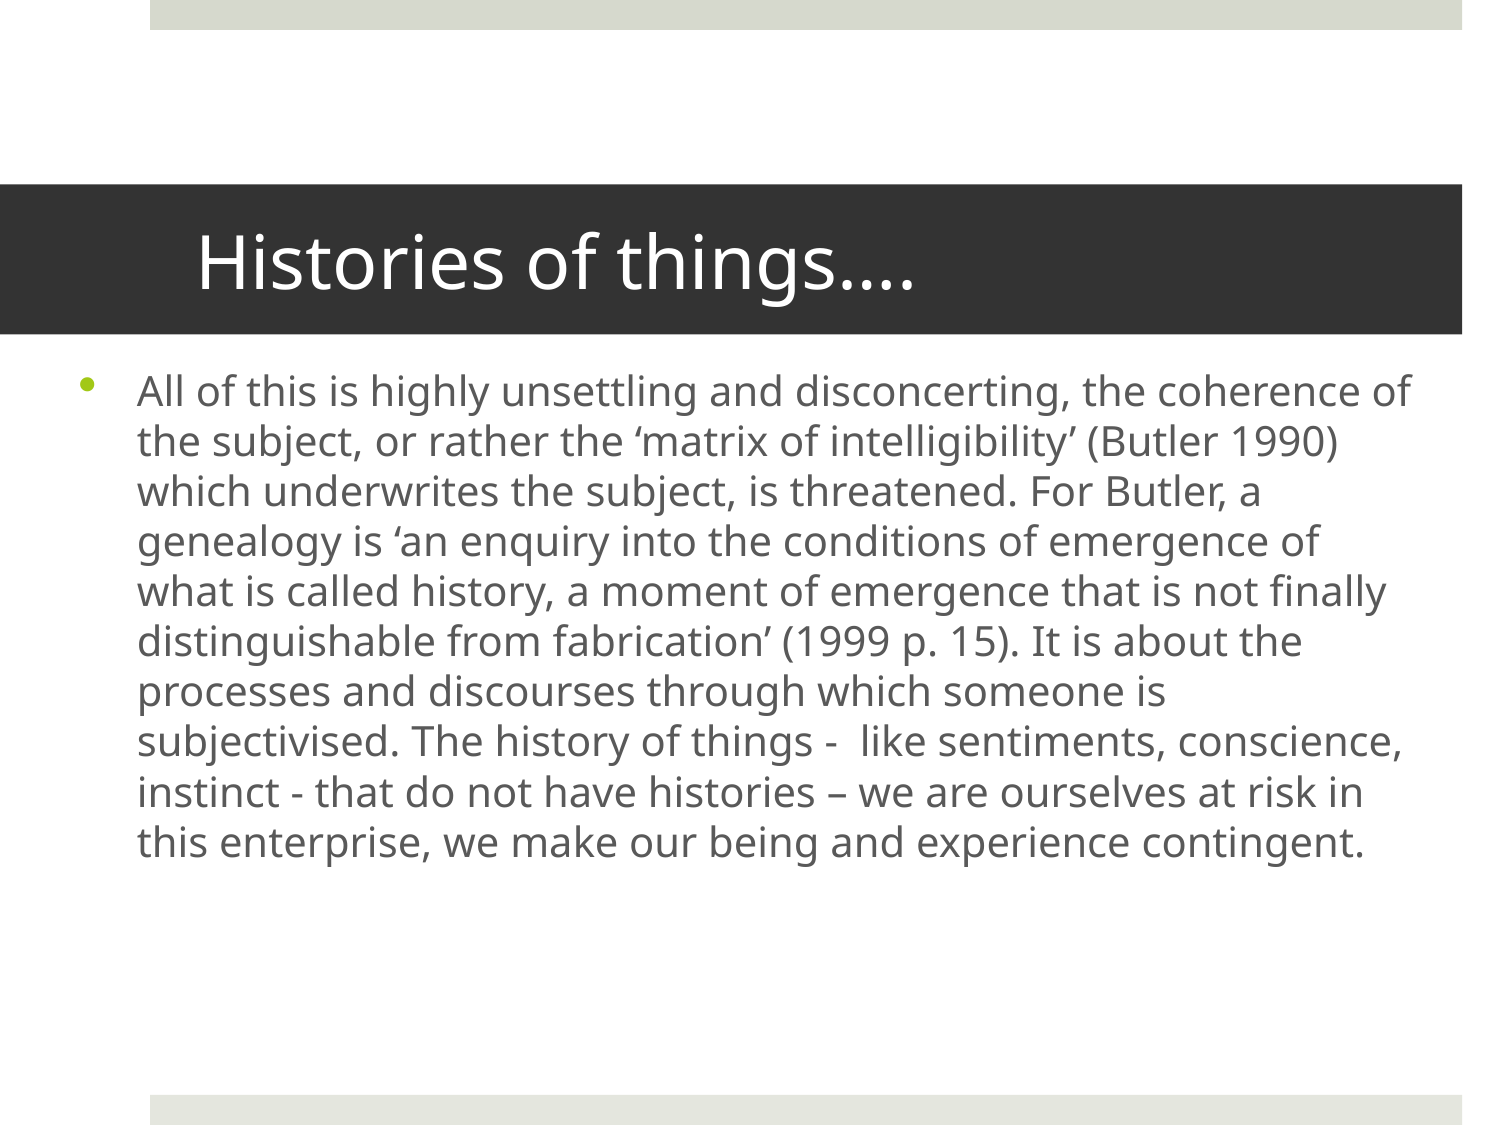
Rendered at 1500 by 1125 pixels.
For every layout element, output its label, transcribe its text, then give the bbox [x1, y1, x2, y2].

title Histories of things…. [0, 184, 1463, 335]
list All of this is highly unsettling and disconcerting, the coherence of the subject, or rather the ‘matrix of intelligibility’ (Butler 1990) which underwrites the subject, is threatened. For Butler, a genealogy is ‘an enquiry into the conditions of emergence of what is called history, a moment of emergence that is not finally distinguishable from fabrication’ (1999 p. 15). It is about the processes and discourses through which someone is subjectivised. The history of things - like sentiments, conscience, instinct - that do not have histories – we are ourselves at risk in this enterprise, we make our being and experience contingent. [65, 357, 1432, 1093]
